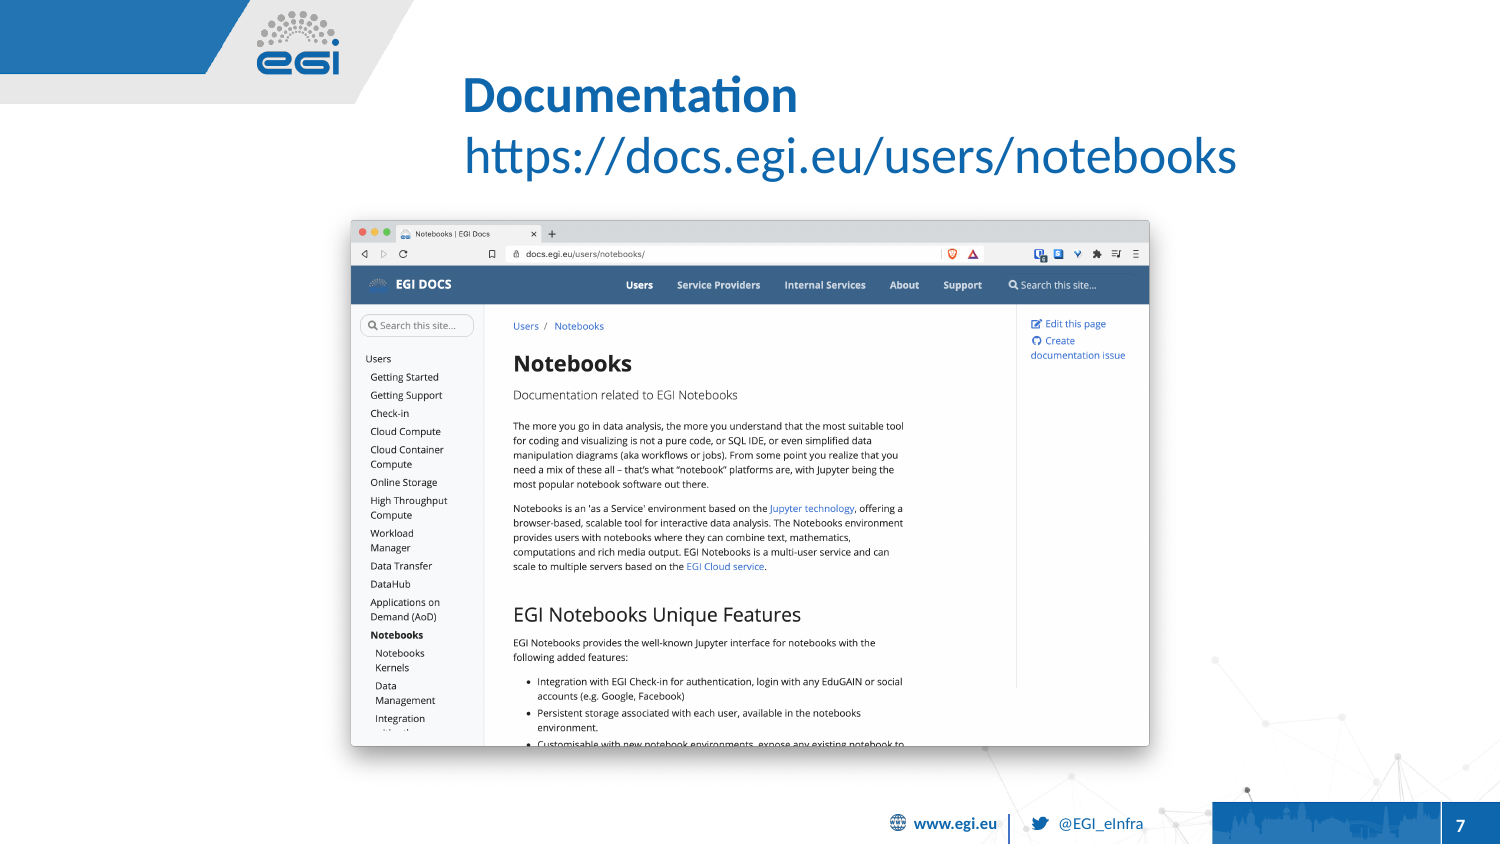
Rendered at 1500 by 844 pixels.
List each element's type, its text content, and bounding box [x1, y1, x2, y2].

title https://docs.egi.eu/users/notebooks [449, 114, 1455, 171]
text_box Documentation [447, 52, 1224, 109]
picture [0, 0, 1500, 844]
